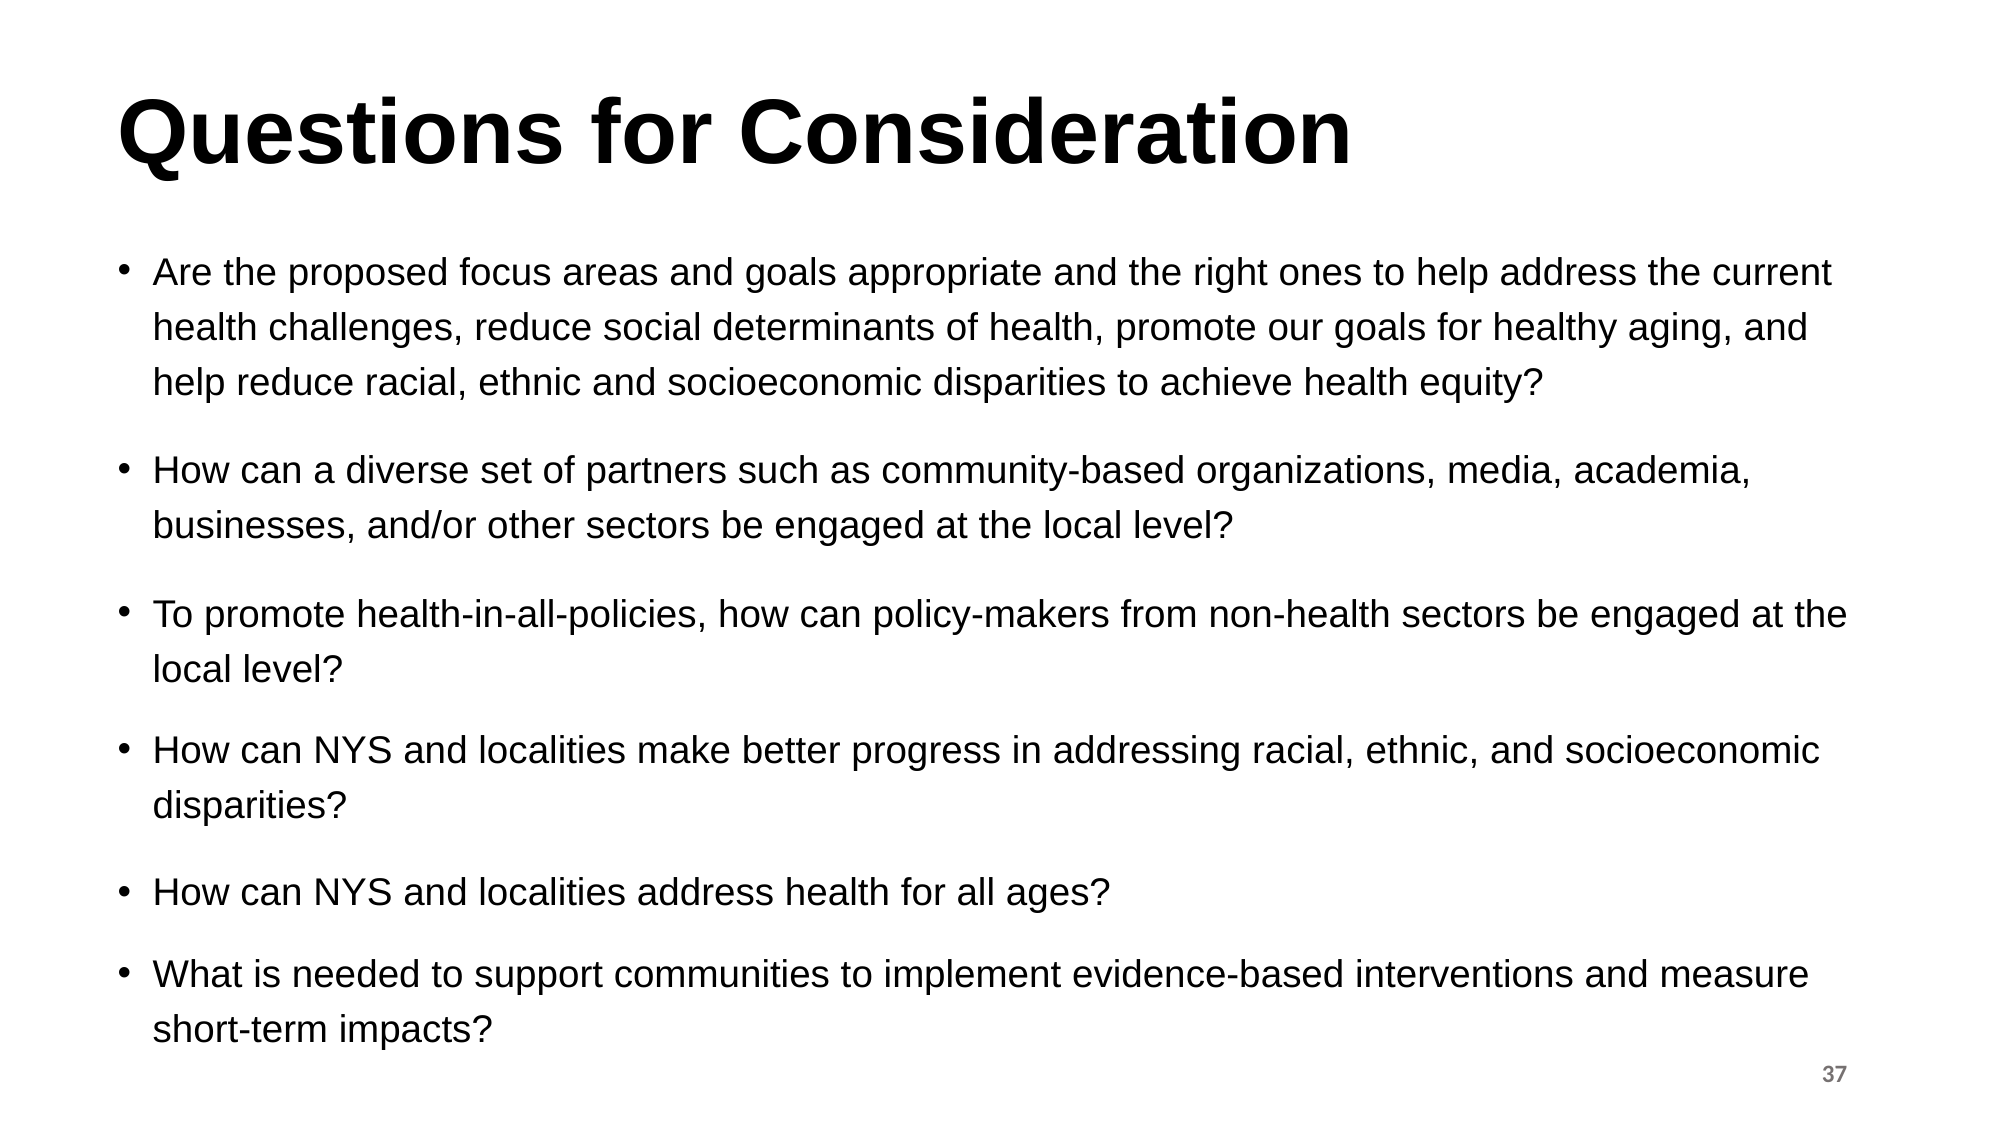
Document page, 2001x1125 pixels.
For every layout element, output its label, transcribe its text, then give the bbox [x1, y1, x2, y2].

slide_number 37 [1412, 1042, 1863, 1103]
list Are the proposed focus areas and goals appropriate and the right ones to help address the current health challenges, reduce social determinants of health, promote our goals for healthy aging, and help reduce racial, ethnic and socioeconomic disparities to achieve health equity? How can a diverse set of partners such as community-based organizations, media, academia, businesses, and/or other sectors be engaged at the local level? To promote health-in-all-policies, how can policy-makers from non-health sectors be engaged at the local level? How can NYS and localities make better progress in addressing racial, ethnic, and socioeconomic disparities? How can NYS and localities address health for all ages? What is needed to support communities to implement evidence-based interventions and measure short-term impacts? [102, 229, 1892, 1066]
title Questions for Consideration [102, 25, 1828, 229]
